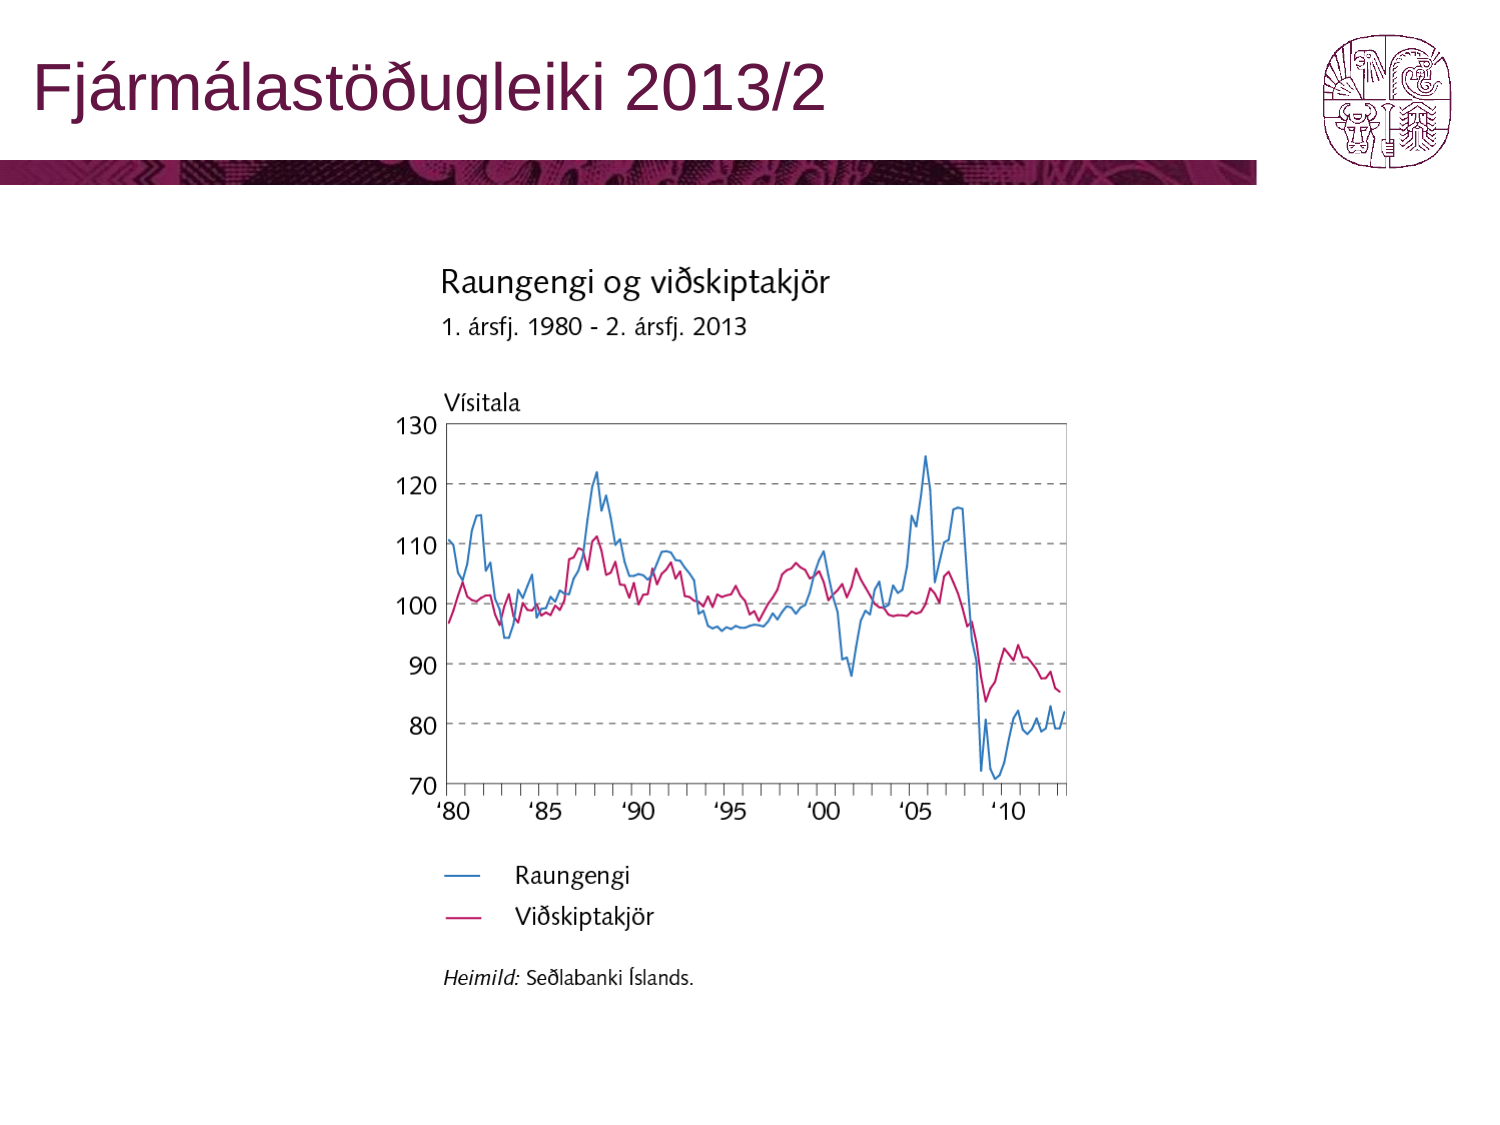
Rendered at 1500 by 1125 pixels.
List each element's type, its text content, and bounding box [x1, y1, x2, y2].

picture [1316, 31, 1456, 173]
title Fjármálastöðugleiki 2013/2 [17, 19, 1247, 149]
picture [0, 160, 1258, 185]
picture [395, 219, 1067, 991]
